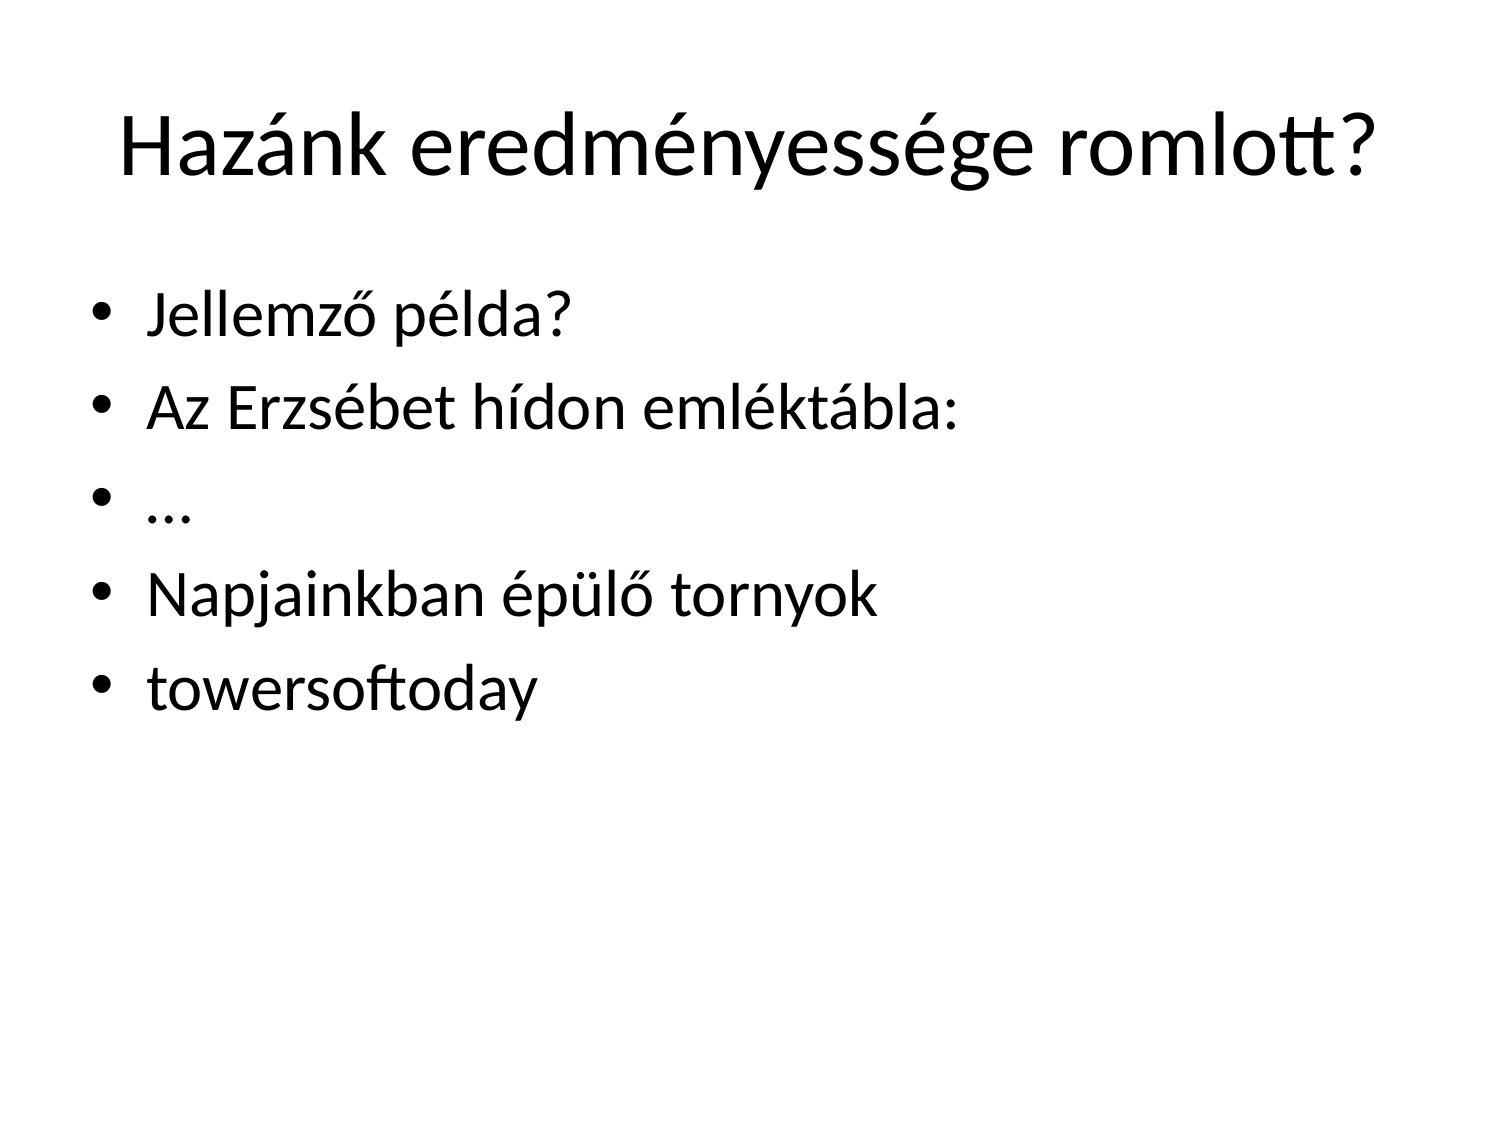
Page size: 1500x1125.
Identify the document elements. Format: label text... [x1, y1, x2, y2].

list Jellemző példa? Az Erzsébet hídon emléktábla: … Napjainkban épülő tornyok towersoftoday [75, 262, 1425, 1005]
title Hazánk eredményessége romlott? [75, 45, 1425, 233]
